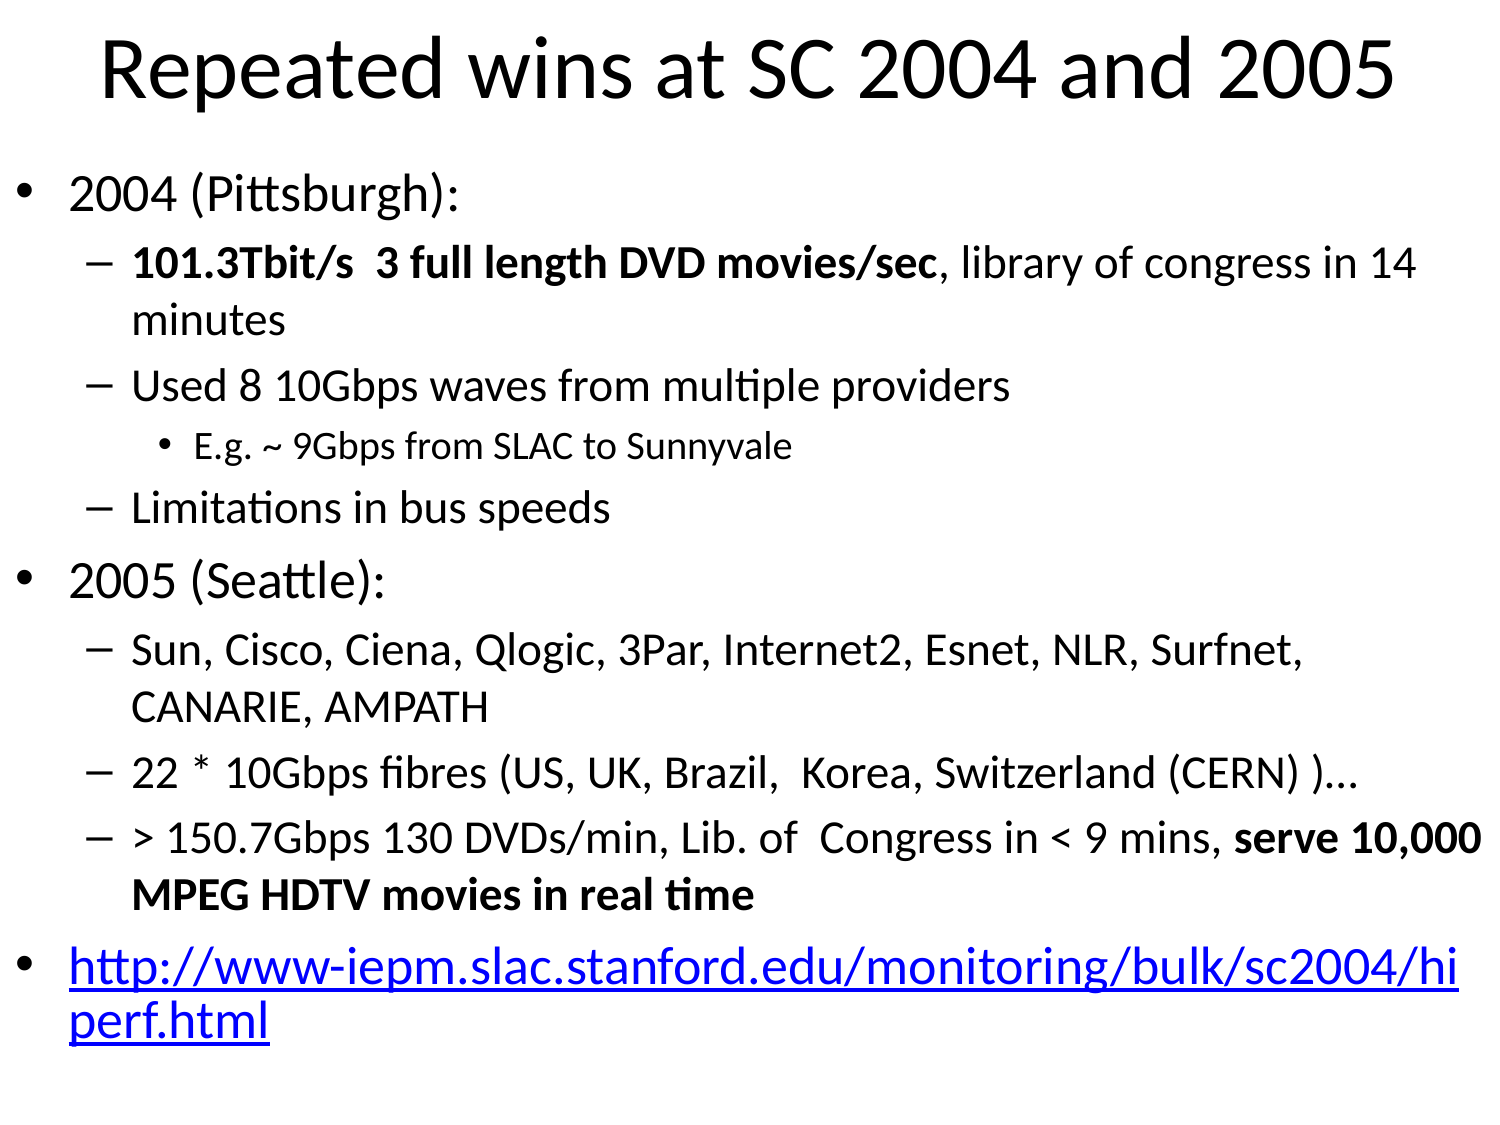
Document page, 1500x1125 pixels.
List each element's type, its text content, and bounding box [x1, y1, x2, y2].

title Repeated wins at SC 2004 and 2005 [75, 0, 1425, 125]
list 2004 (Pittsburgh): 101.3Tbit/s 3 full length DVD movies/sec, library of congress in 14 minutes Used 8 10Gbps waves from multiple providers E.g. ~ 9Gbps from SLAC to Sunnyvale Limitations in bus speeds 2005 (Seattle): Sun, Cisco, Ciena, Qlogic, 3Par, Internet2, Esnet, NLR, Surfnet, CANARIE, AMPATH 22 * 10Gbps fibres (US, UK, Brazil, Korea, Switzerland (CERN) )… > 150.7Gbps 130 DVDs/min, Lib. of Congress in < 9 mins, serve 10,000 MPEG HDTV movies in real time http://www-iepm.slac.stanford.edu/monitoring/bulk/sc2004/hiperf.html [0, 149, 1500, 1005]
